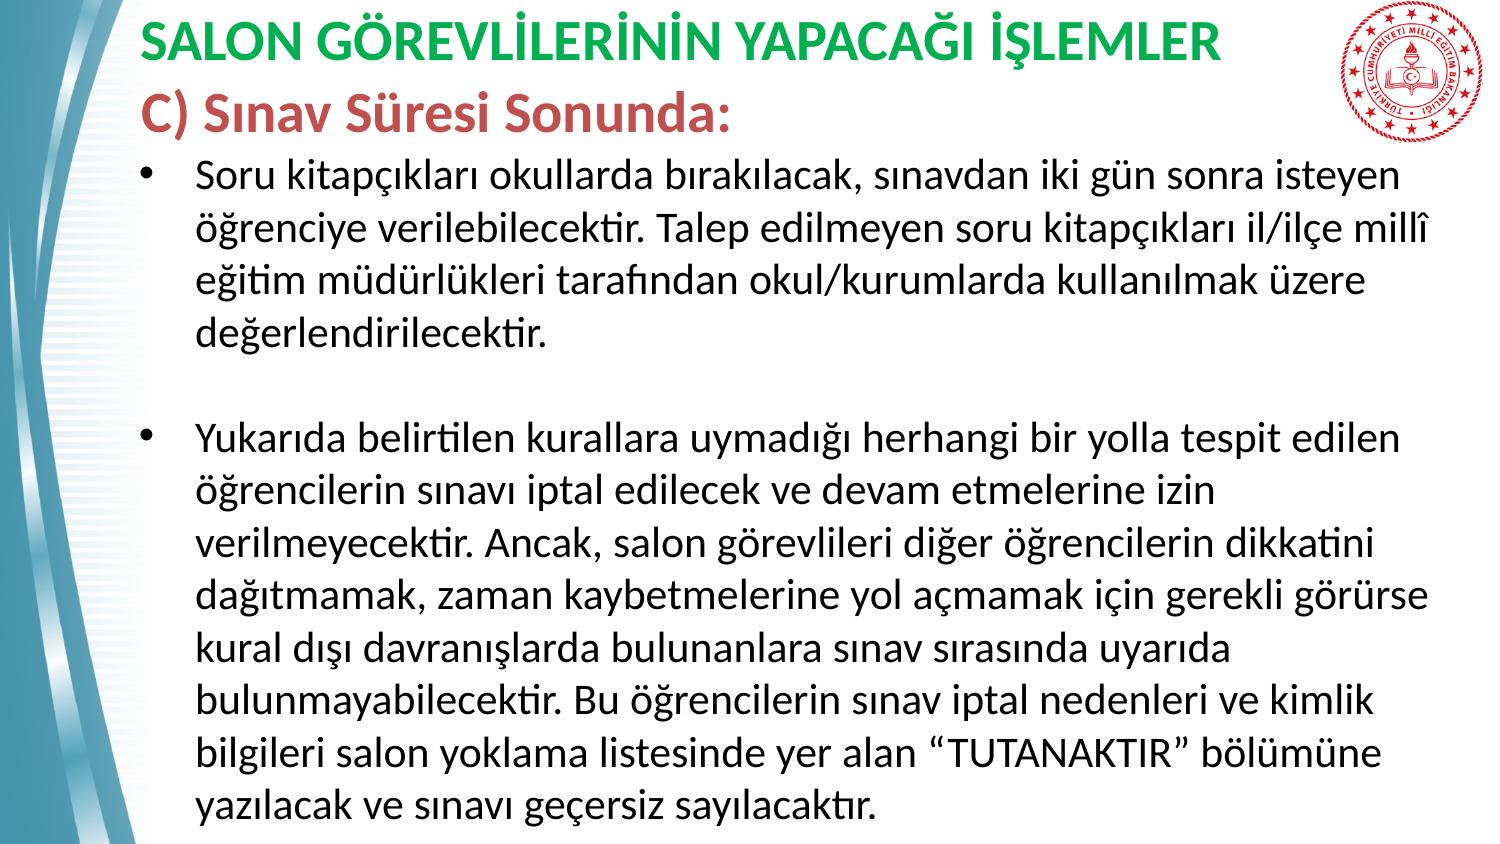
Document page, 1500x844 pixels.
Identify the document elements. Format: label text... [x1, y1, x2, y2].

picture [1340, 0, 1483, 138]
title SALON GÖREVLİLERİNİN YAPACAĞI İŞLEMLER [54, 0, 1309, 108]
text_box Soru kitapçıkları okullarda bırakılacak, sınavdan iki gün sonra isteyen öğrenciye verilebilecektir. Talep edilmeyen soru kitapçıkları il/ilçe millî eğitim müdürlükleri tarafından okul/kurumlarda kullanılmak üzere değerlendirilecektir. Yukarıda belirtilen kurallara uymadığı herhangi bir yolla tespit edilen öğrencilerin sınavı iptal edilecek ve devam etmelerine izin verilmeyecektir. Ancak, salon görevlileri diğer öğrencilerin dikkatini dağıtmamak, zaman kaybetmelerine yol açmamak için gerekli görürse kural dışı davranışlarda bulunanlara sınav sırasında uyarıda bulunmayabilecektir. Bu öğrencilerin sınav iptal nedenleri ve kimlik bilgileri salon yoklama listesinde yer alan “TUTANAKTIR” bölümüne yazılacak ve sınavı geçersiz sayılacaktır. [123, 138, 1484, 844]
picture [0, 0, 123, 844]
text_box C) Sınav Süresi Sonunda: [47, 39, 1301, 180]
